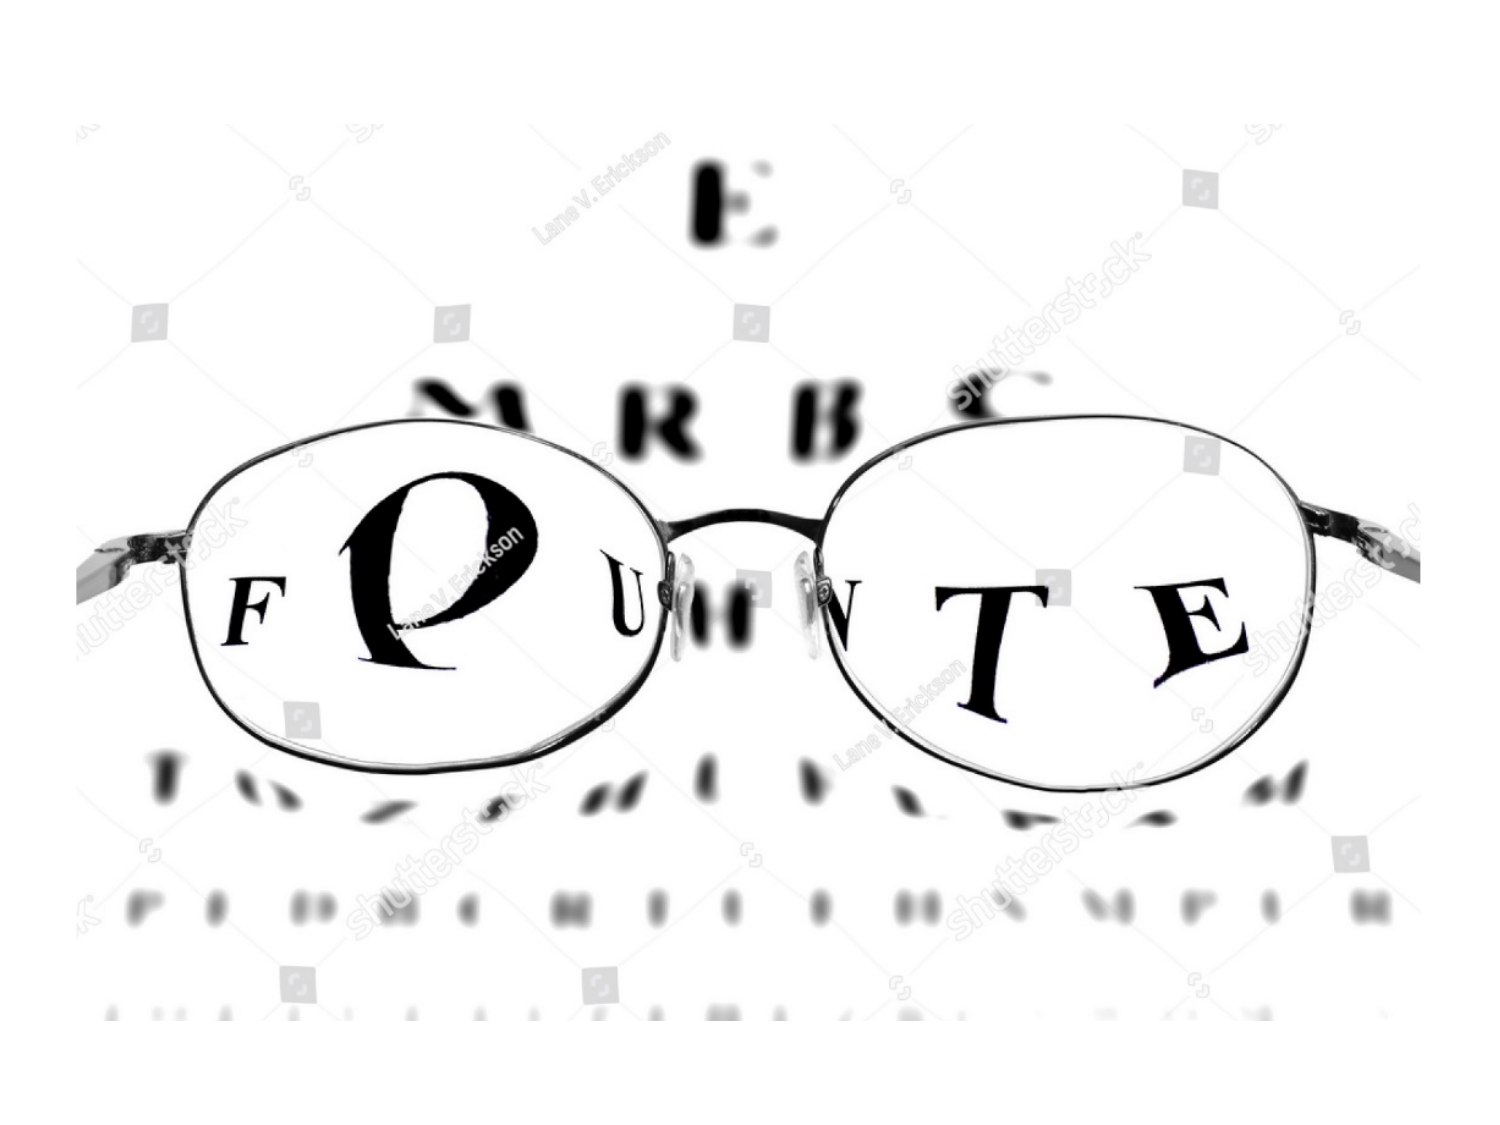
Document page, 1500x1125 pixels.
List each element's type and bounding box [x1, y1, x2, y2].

picture [76, 124, 1421, 1021]
